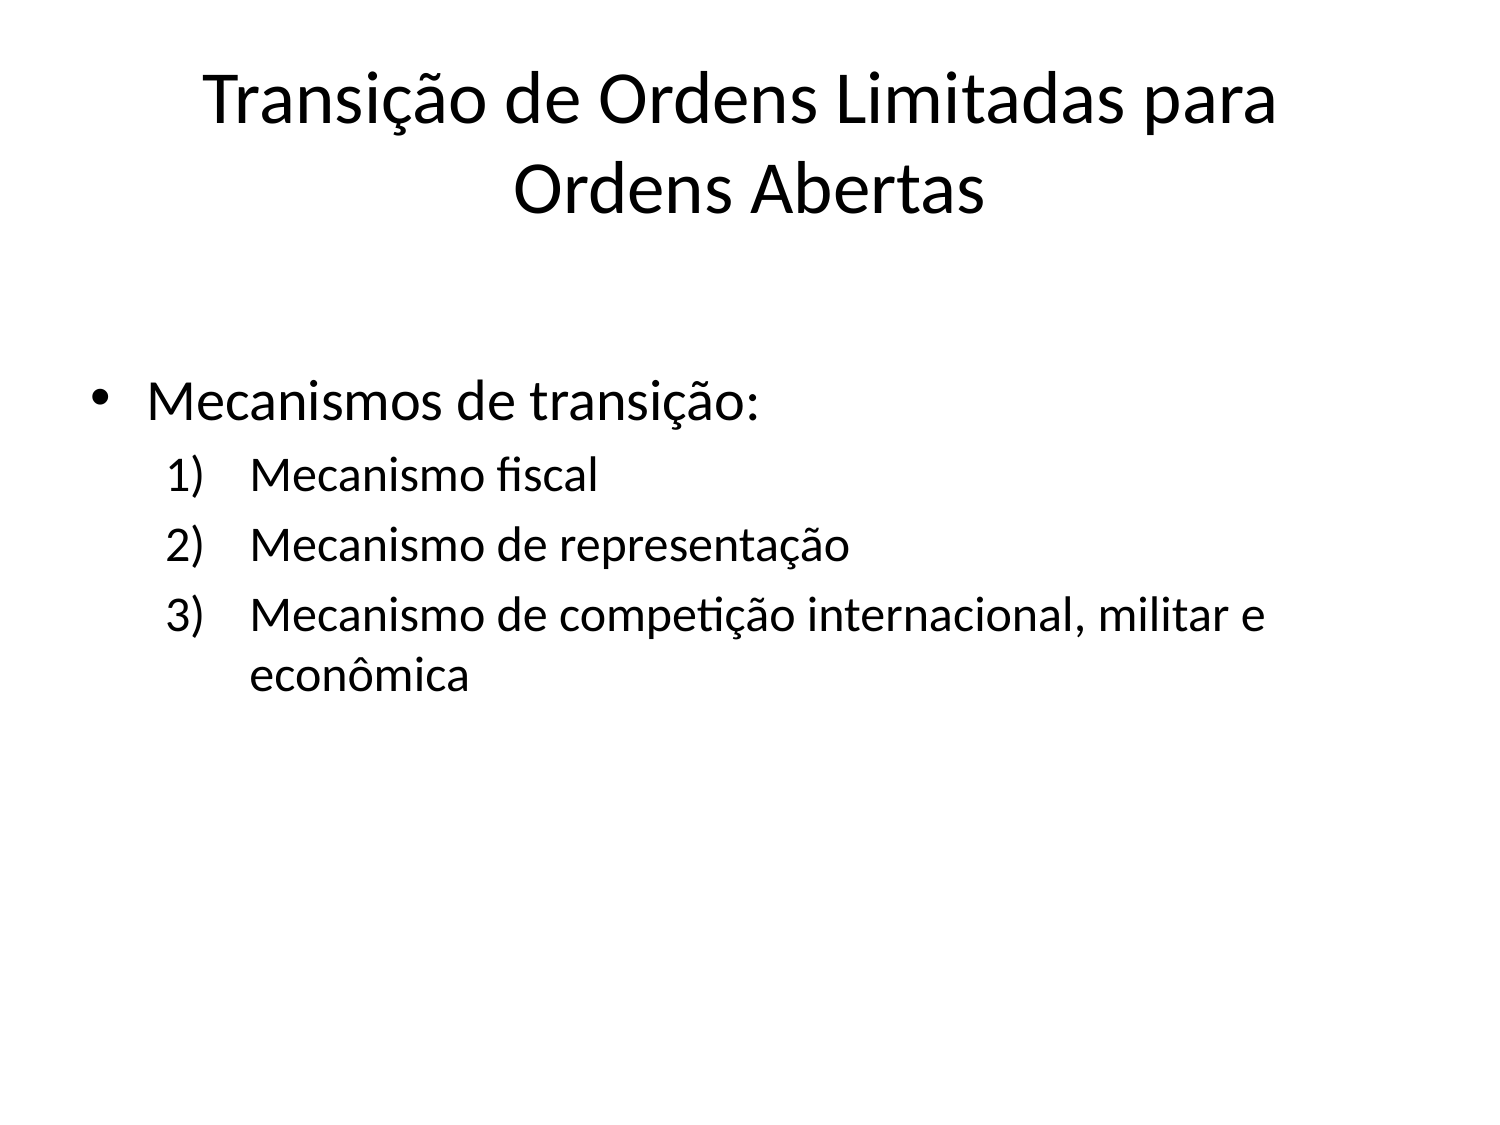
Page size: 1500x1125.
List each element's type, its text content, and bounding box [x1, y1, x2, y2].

title Transição de Ordens Limitadas para Ordens Abertas [75, 45, 1425, 233]
list Mecanismos de transição: Mecanismo fiscal Mecanismo de representação Mecanismo de competição internacional, militar e econômica [75, 262, 1425, 1005]
